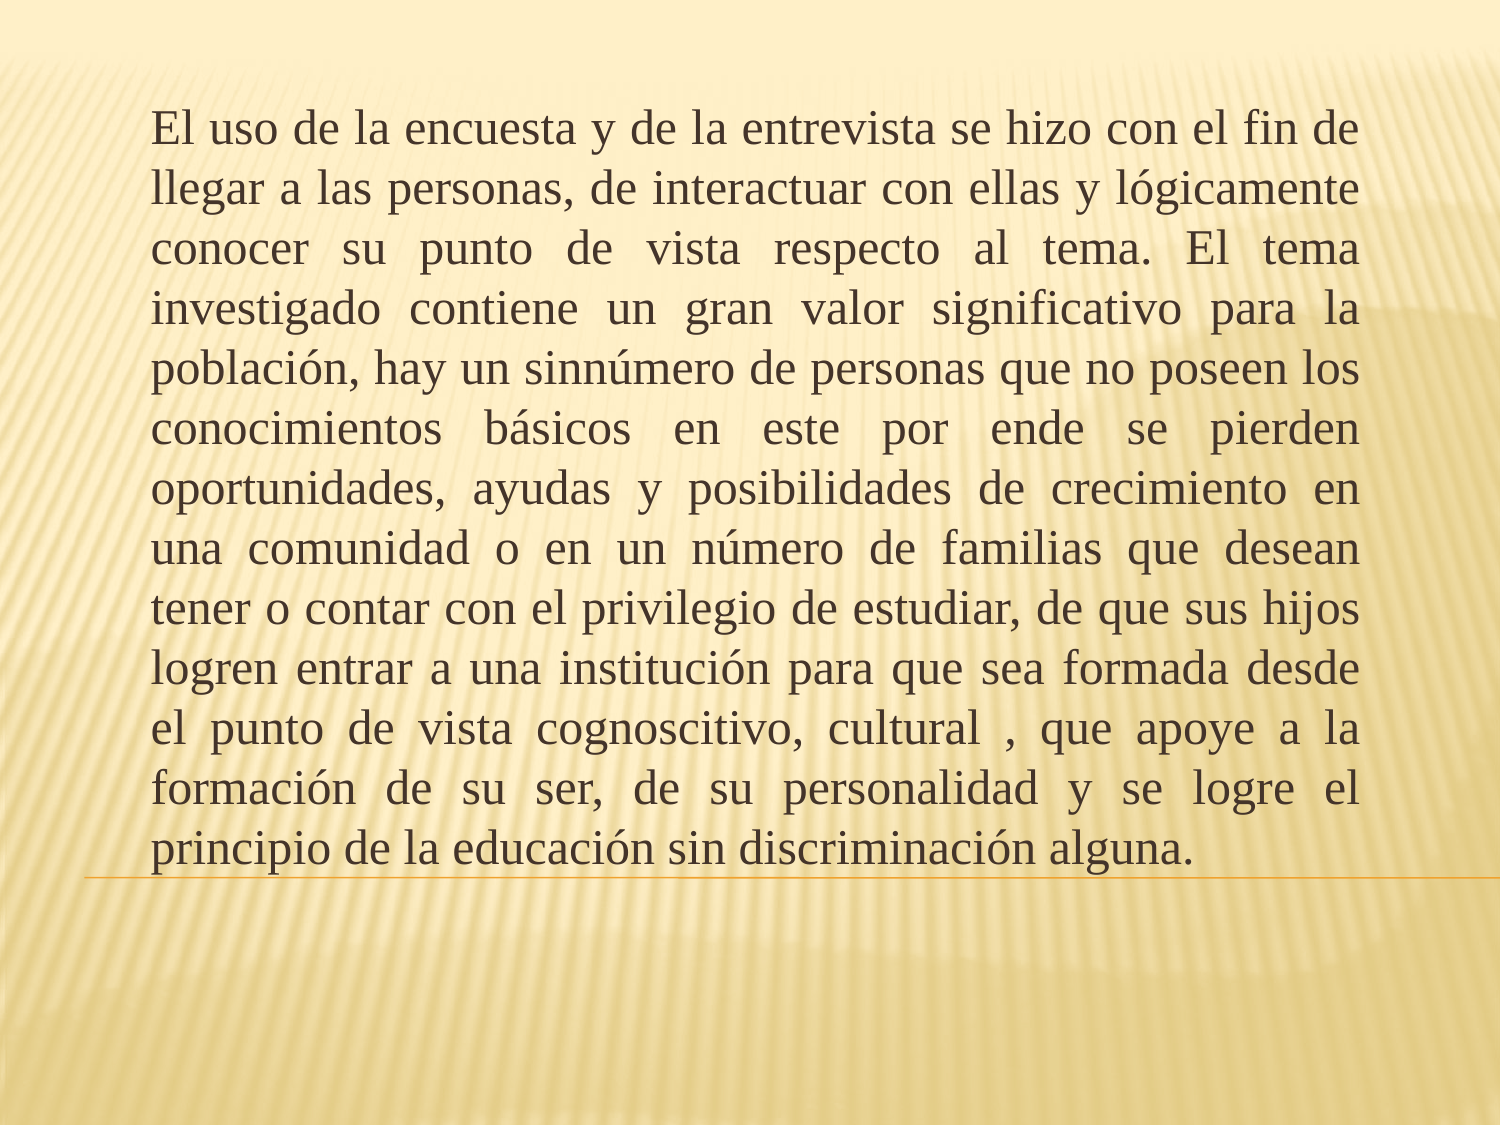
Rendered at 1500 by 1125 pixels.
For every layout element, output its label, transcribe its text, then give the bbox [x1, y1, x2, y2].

subtitle El uso de la encuesta y de la entrevista se hizo con el fin de llegar a las personas, de interactuar con ellas y lógicamente conocer su punto de vista respecto al tema. El tema investigado contiene un gran valor significativo para la población, hay un sinnúmero de personas que no poseen los conocimientos básicos en este por ende se pierden oportunidades, ayudas y posibilidades de crecimiento en una comunidad o en un número de familias que desean tener o contar con el privilegio de estudiar, de que sus hijos logren entrar a una institución para que sea formada desde el punto de vista cognoscitivo, cultural , que apoye a la formación de su ser, de su personalidad y se logre el principio de la educación sin discriminación alguna. [135, 101, 1376, 882]
